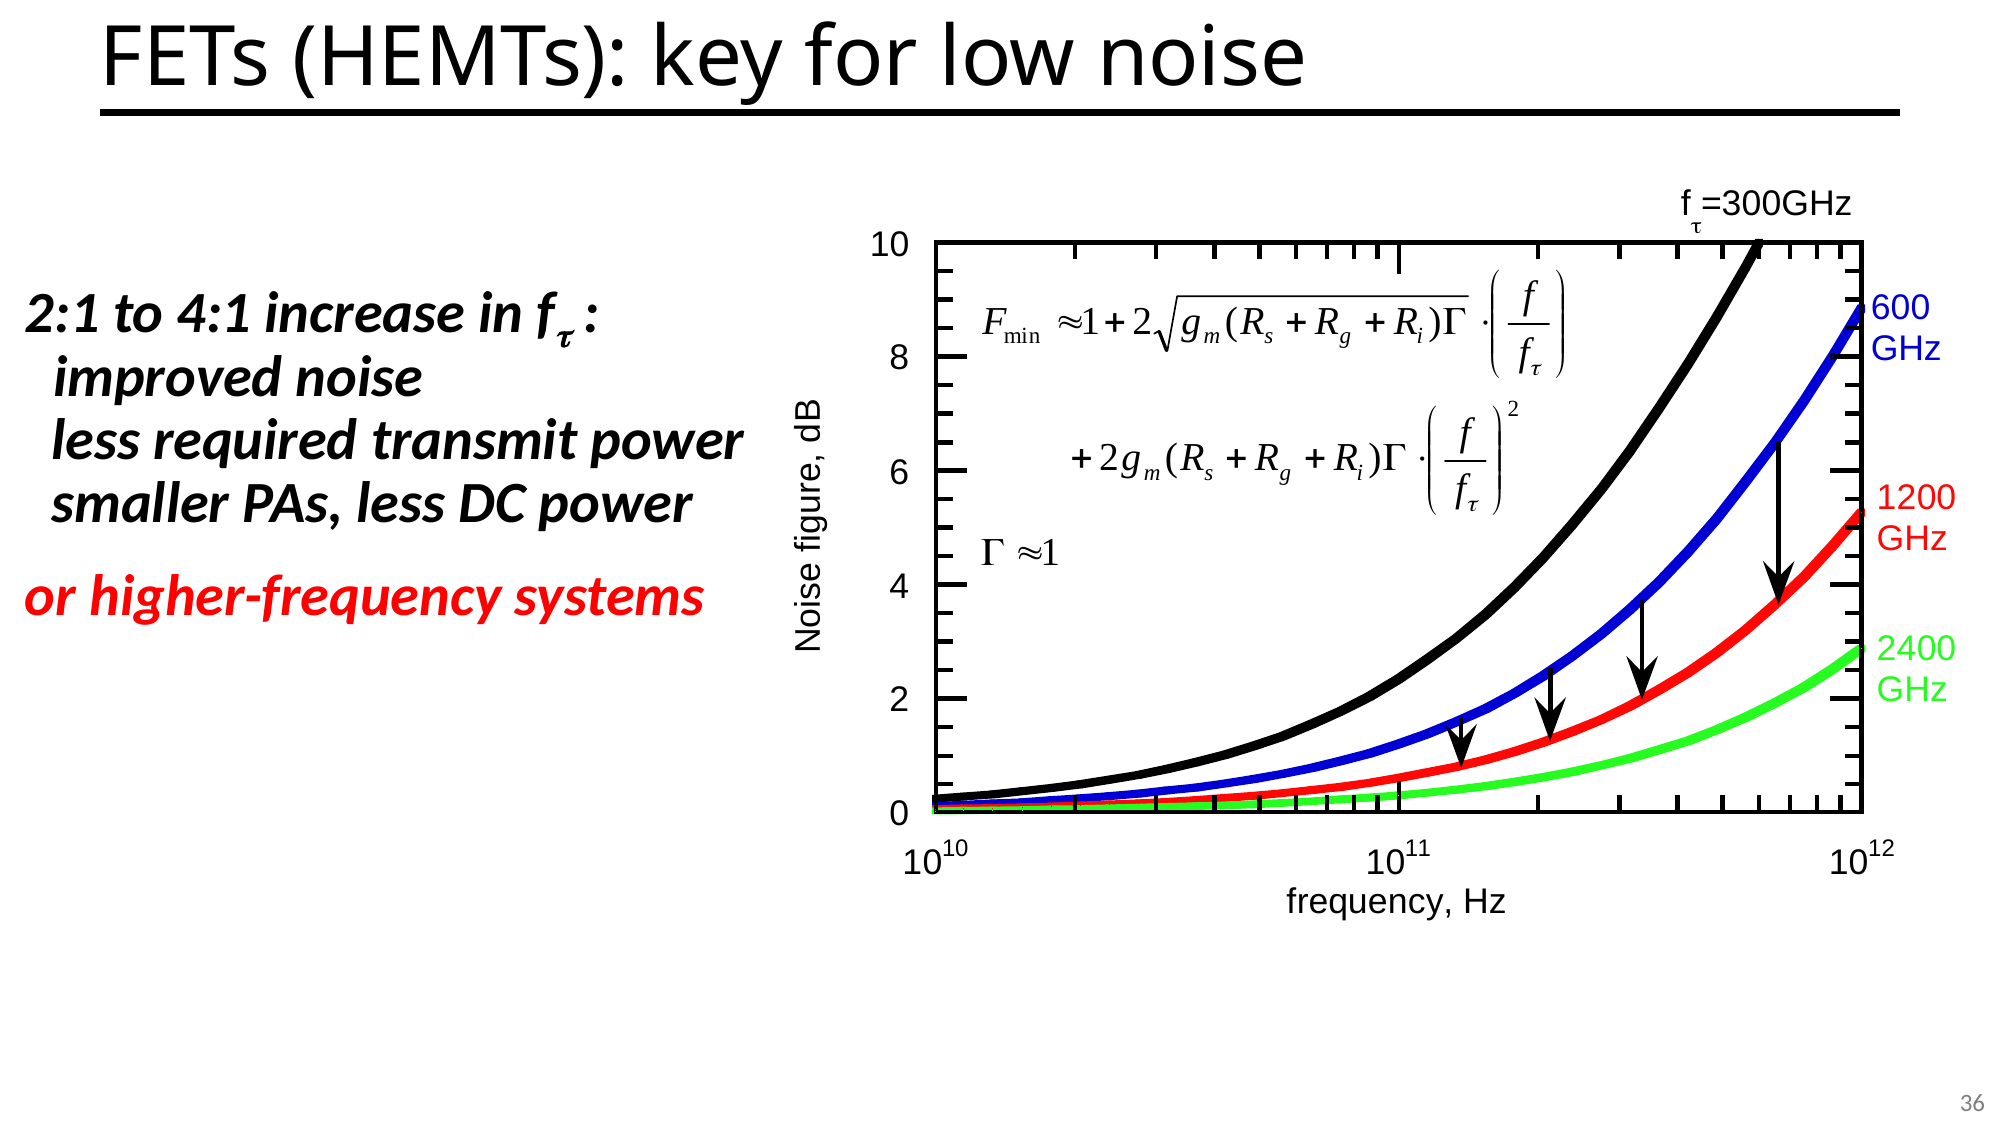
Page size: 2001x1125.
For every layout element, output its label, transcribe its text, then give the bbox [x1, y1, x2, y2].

title FETs (HEMTs): key for low noise [99, 26, 1888, 93]
text_box 2:1 to 4:1 increase in ft : improved noise less required transmit power smaller PAs, less DC power or higher-frequency systems [24, 274, 767, 628]
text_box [772, 167, 1976, 938]
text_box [974, 262, 1576, 574]
